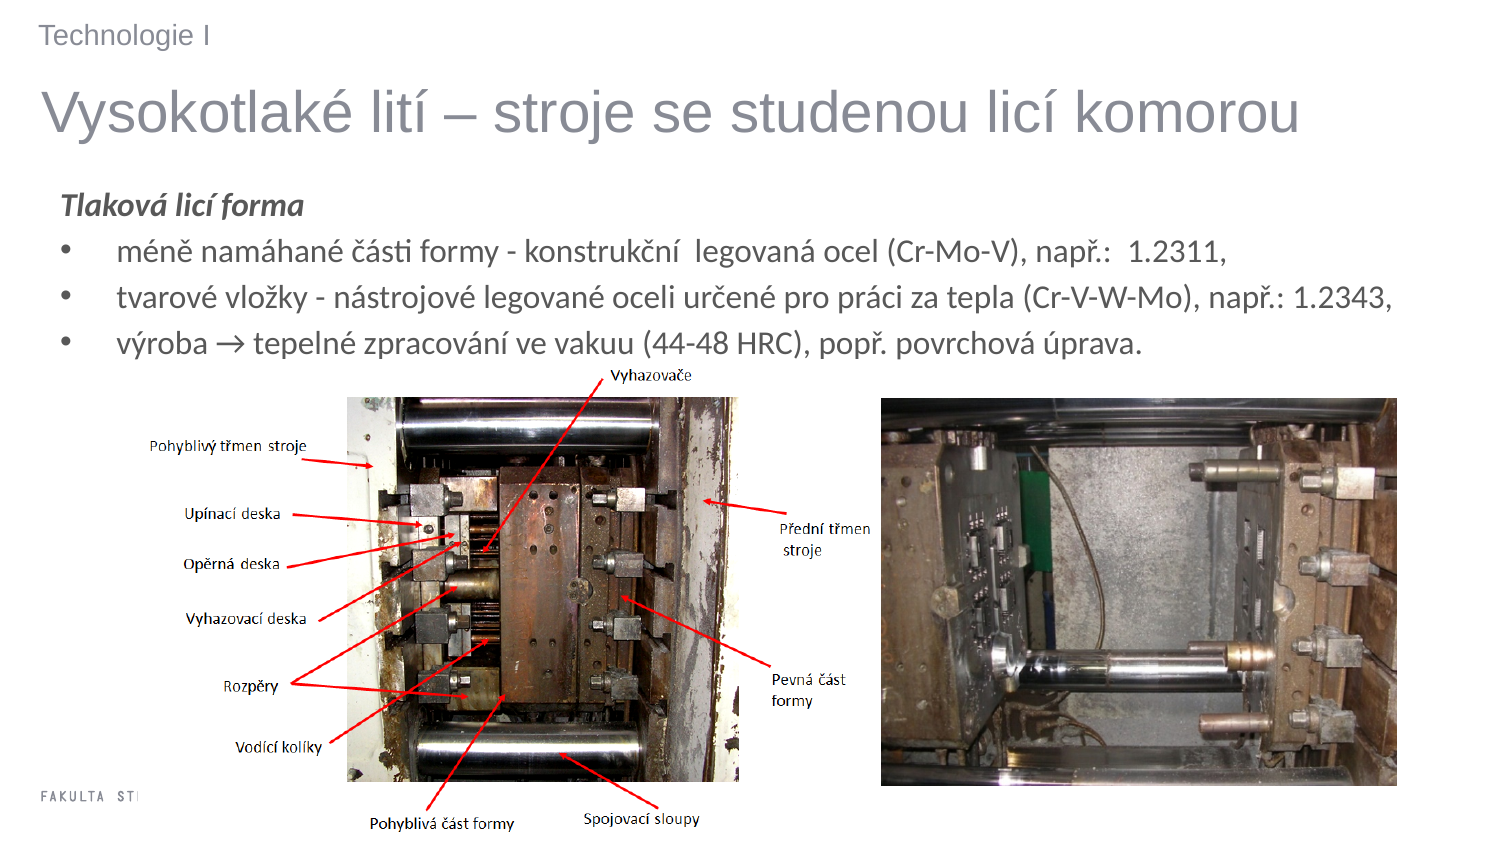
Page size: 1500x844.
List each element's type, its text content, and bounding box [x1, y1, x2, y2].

text_box Vysokotlaké lití – stroje se studenou licí komorou [41, 58, 1430, 148]
list Technologie I [18, 15, 1260, 76]
list Tlaková licí forma méně namáhané části formy - konstrukční legovaná ocel (Cr-Mo-V), např.: 1.2311, tvarové vložky - nástrojové legované oceli určené pro práci za tepla (Cr-V-W-Mo), např.: 1.2343, výroba → tepelné zpracování ve vakuu (44-48 HRC), popř. povrchová úprava. [40, 162, 1475, 756]
picture [138, 359, 1398, 844]
